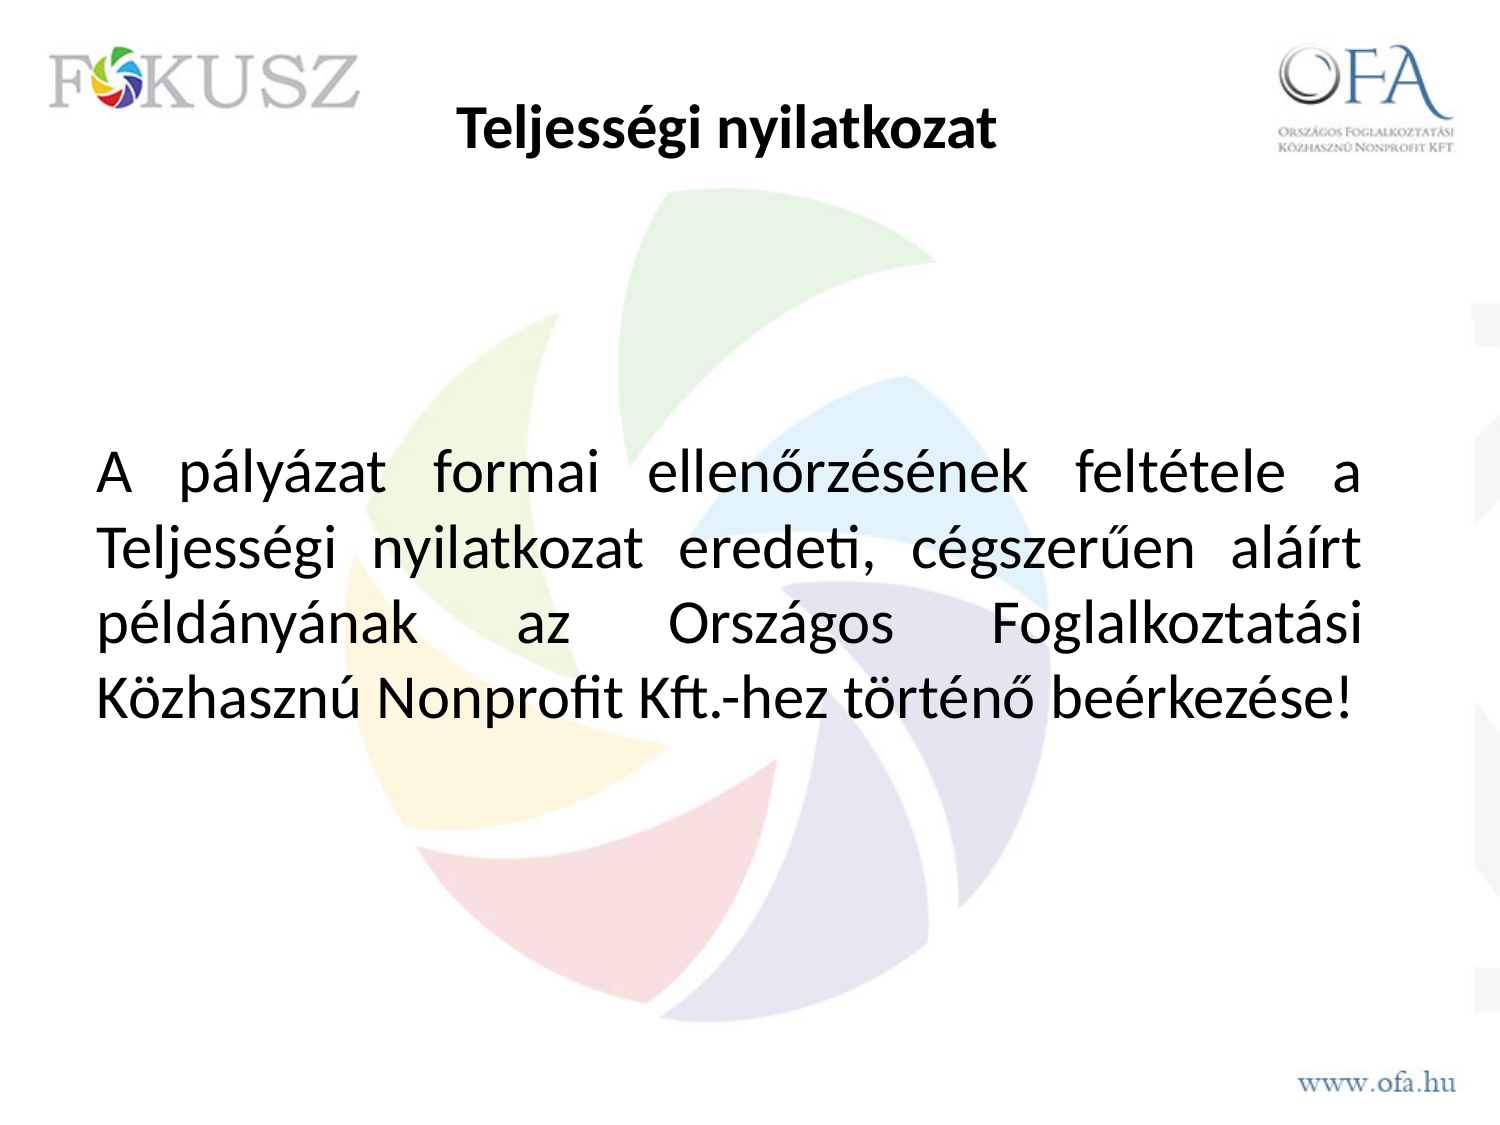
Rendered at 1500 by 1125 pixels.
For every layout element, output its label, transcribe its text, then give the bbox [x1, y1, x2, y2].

picture [0, 0, 1500, 1125]
text_box Teljességi nyilatkozat [441, 78, 1014, 168]
list A pályázat formai ellenőrzésének feltétele a Teljességi nyilatkozat eredeti, cégszerűen aláírt példányának az Országos Foglalkoztatási Közhasznú Nonprofit Kft.-hez történő beérkezése! [29, 160, 1380, 965]
